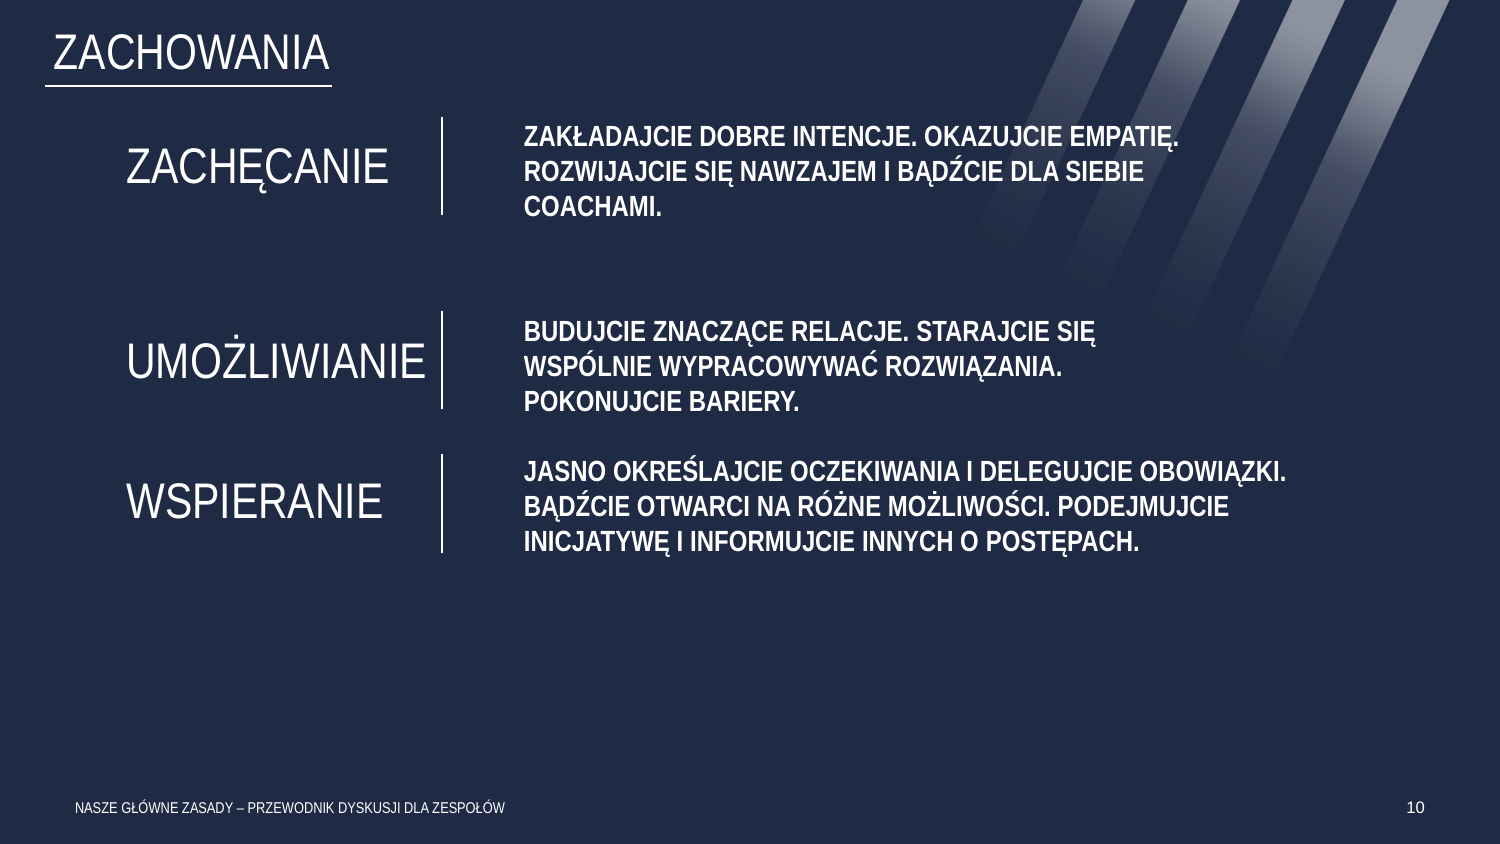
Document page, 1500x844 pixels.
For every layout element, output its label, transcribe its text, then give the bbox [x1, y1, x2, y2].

text_box ZACHOWANIA [0, 0, 384, 107]
slide_number 10 [1350, 795, 1425, 825]
picture [886, 0, 1450, 421]
text_box WSPIERANIE [126, 451, 456, 552]
list Budujcie znaczące relacje. Starajcie się wspólnie wypracowywać rozwiązania. Pokonujcie bariery. [524, 312, 1212, 412]
list Jasno określajcie oczekiwania i delegujcie obowiązki. Bądźcie otwarci na różne możliwości. Podejmujcie inicjatywę i informujcie innych o postępach. [524, 451, 1300, 552]
text_box Umożliwianie [126, 312, 456, 412]
list Zakładajcie dobre intencje. Okazujcie empatię. Rozwijajcie się nawzajem i bądźcie dla siebie coachami. [524, 117, 1250, 236]
text_box Zachęcanie [126, 117, 456, 218]
footer Nasze Główne Zasady – przewodnik dyskusji dla zespołów [75, 795, 728, 825]
